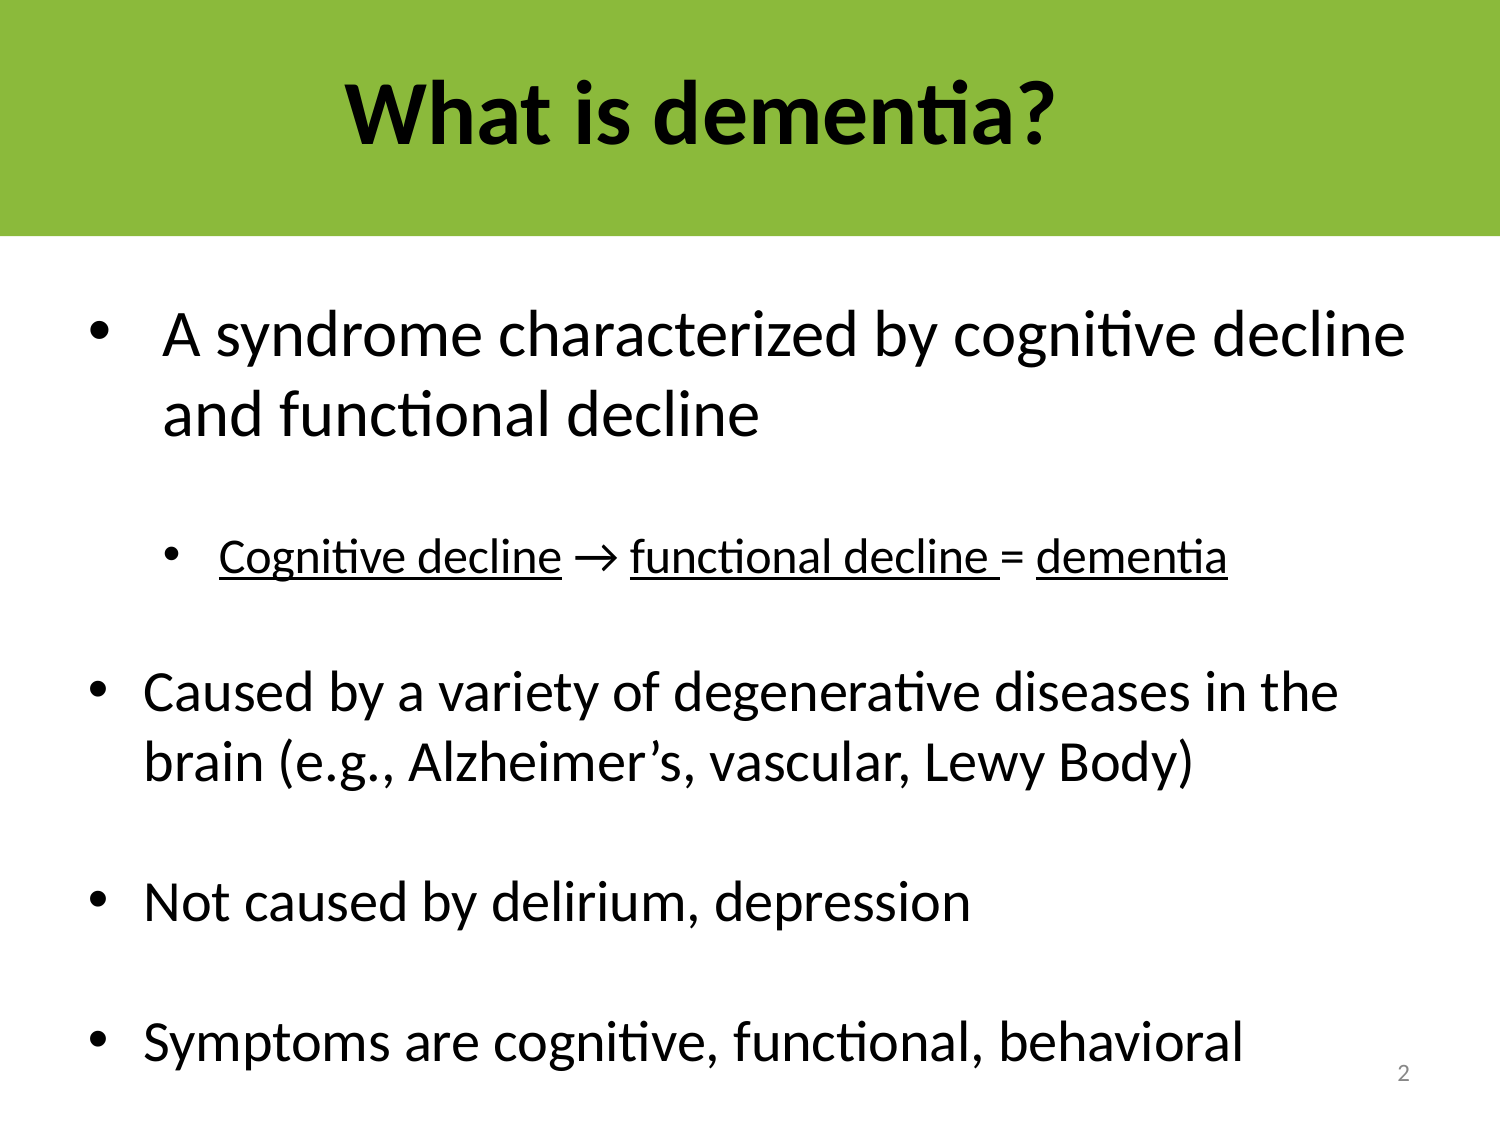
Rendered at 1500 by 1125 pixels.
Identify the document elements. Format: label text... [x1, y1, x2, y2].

text_box A syndrome characterized by cognitive decline and functional decline Cognitive decline → functional decline = dementia Caused by a variety of degenerative diseases in the brain (e.g., Alzheimer’s, vascular, Lewy Body) Not caused by delirium, depression Symptoms are cognitive, functional, behavioral [85, 287, 1415, 1074]
text_box 2 [1393, 1074, 1415, 1087]
title What is dementia? [298, 11, 1103, 202]
text_box [0, 0, 1500, 237]
